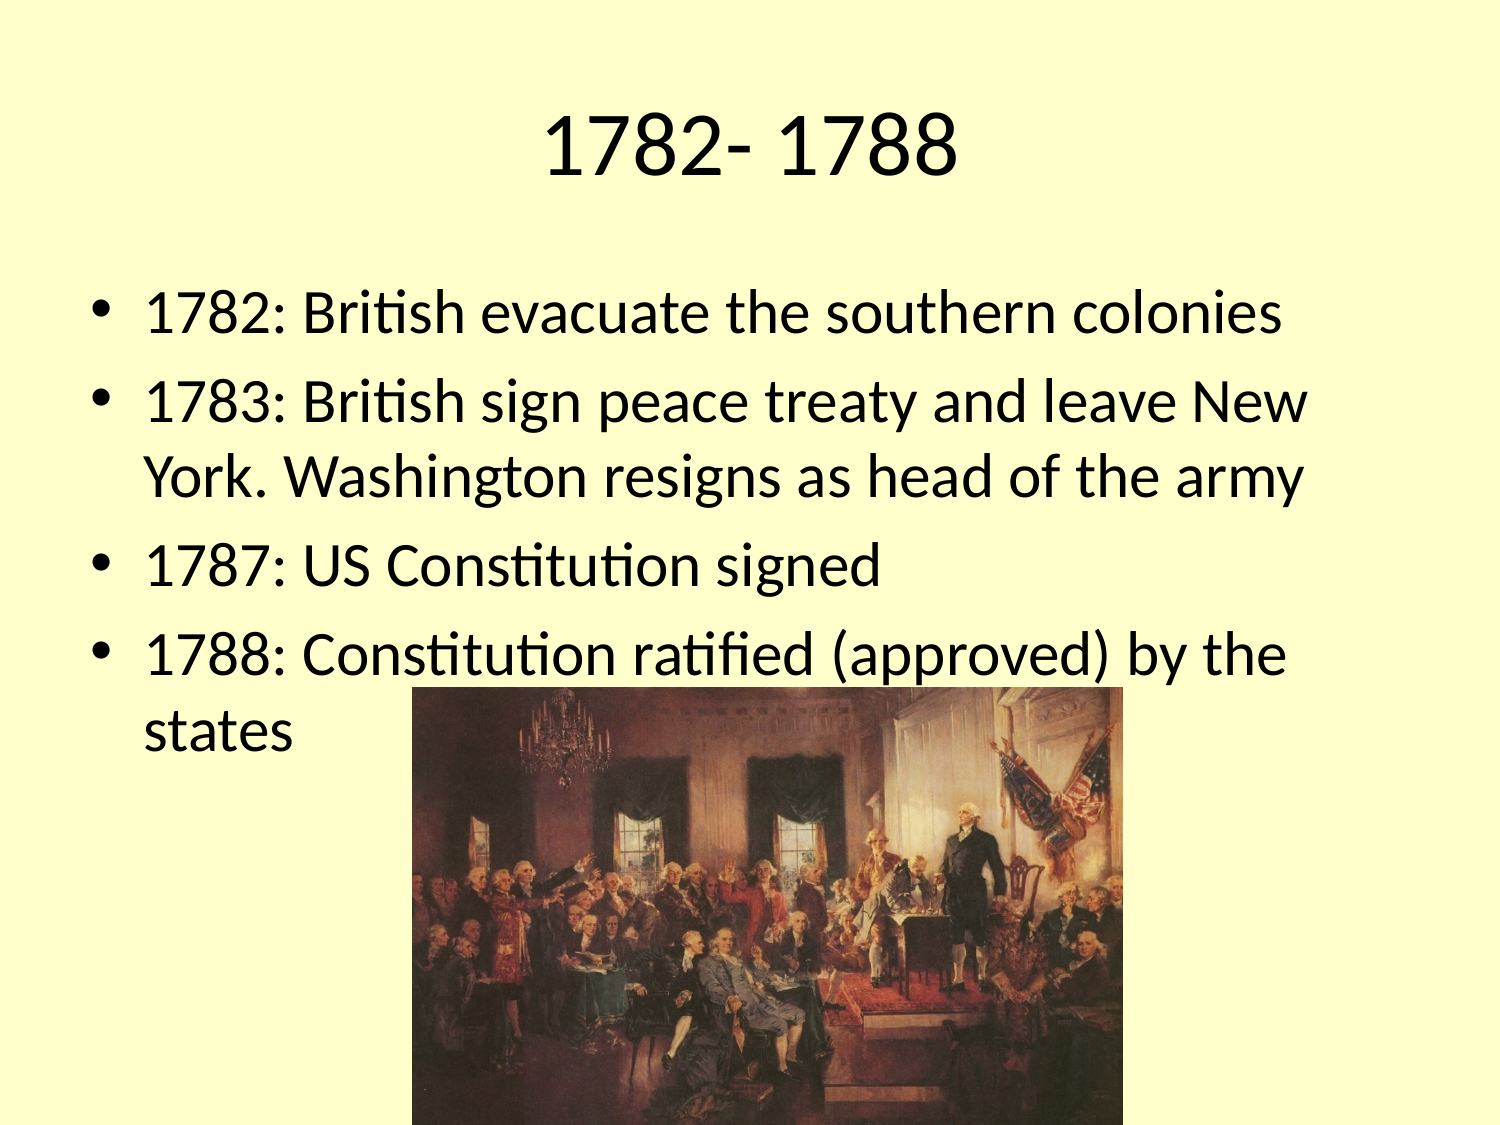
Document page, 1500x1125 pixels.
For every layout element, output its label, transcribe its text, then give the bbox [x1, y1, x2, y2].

picture [412, 687, 1124, 1125]
list 1782: British evacuate the southern colonies 1783: British sign peace treaty and leave New York. Washington resigns as head of the army 1787: US Constitution signed 1788: Constitution ratified (approved) by the states [74, 262, 1426, 776]
title 1782- 1788 [74, 44, 1426, 233]
